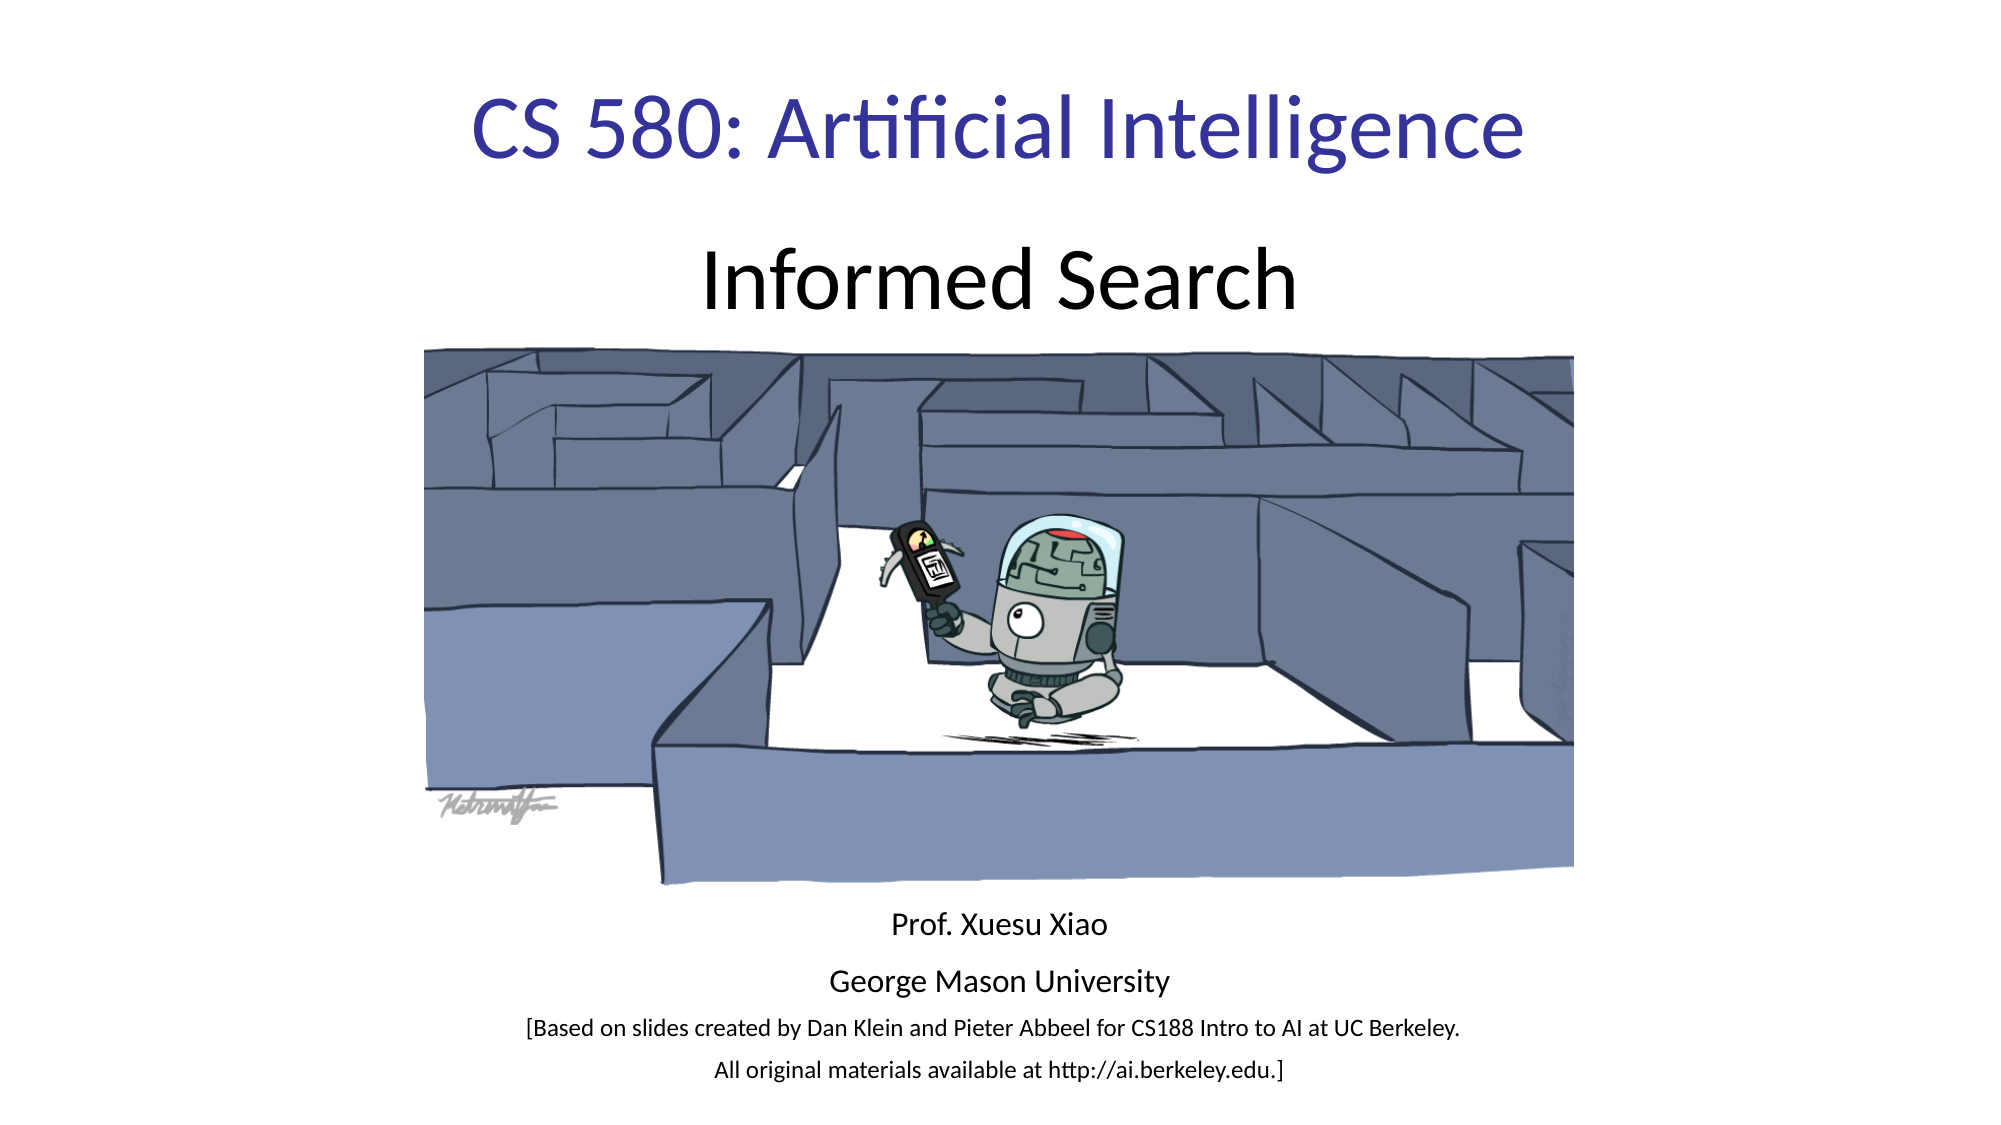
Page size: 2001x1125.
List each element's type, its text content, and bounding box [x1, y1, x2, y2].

subtitle Informed Search [0, 212, 2000, 463]
text_box Prof. Xuesu Xiao George Mason University [Based on slides created by Dan Klein and Pieter Abbeel for CS188 Intro to AI at UC Berkeley. All original materials available at http://ai.berkeley.edu.] [249, 896, 1750, 1090]
picture [423, 323, 1575, 901]
title CS 580: Artificial Intelligence [0, 45, 2000, 212]
